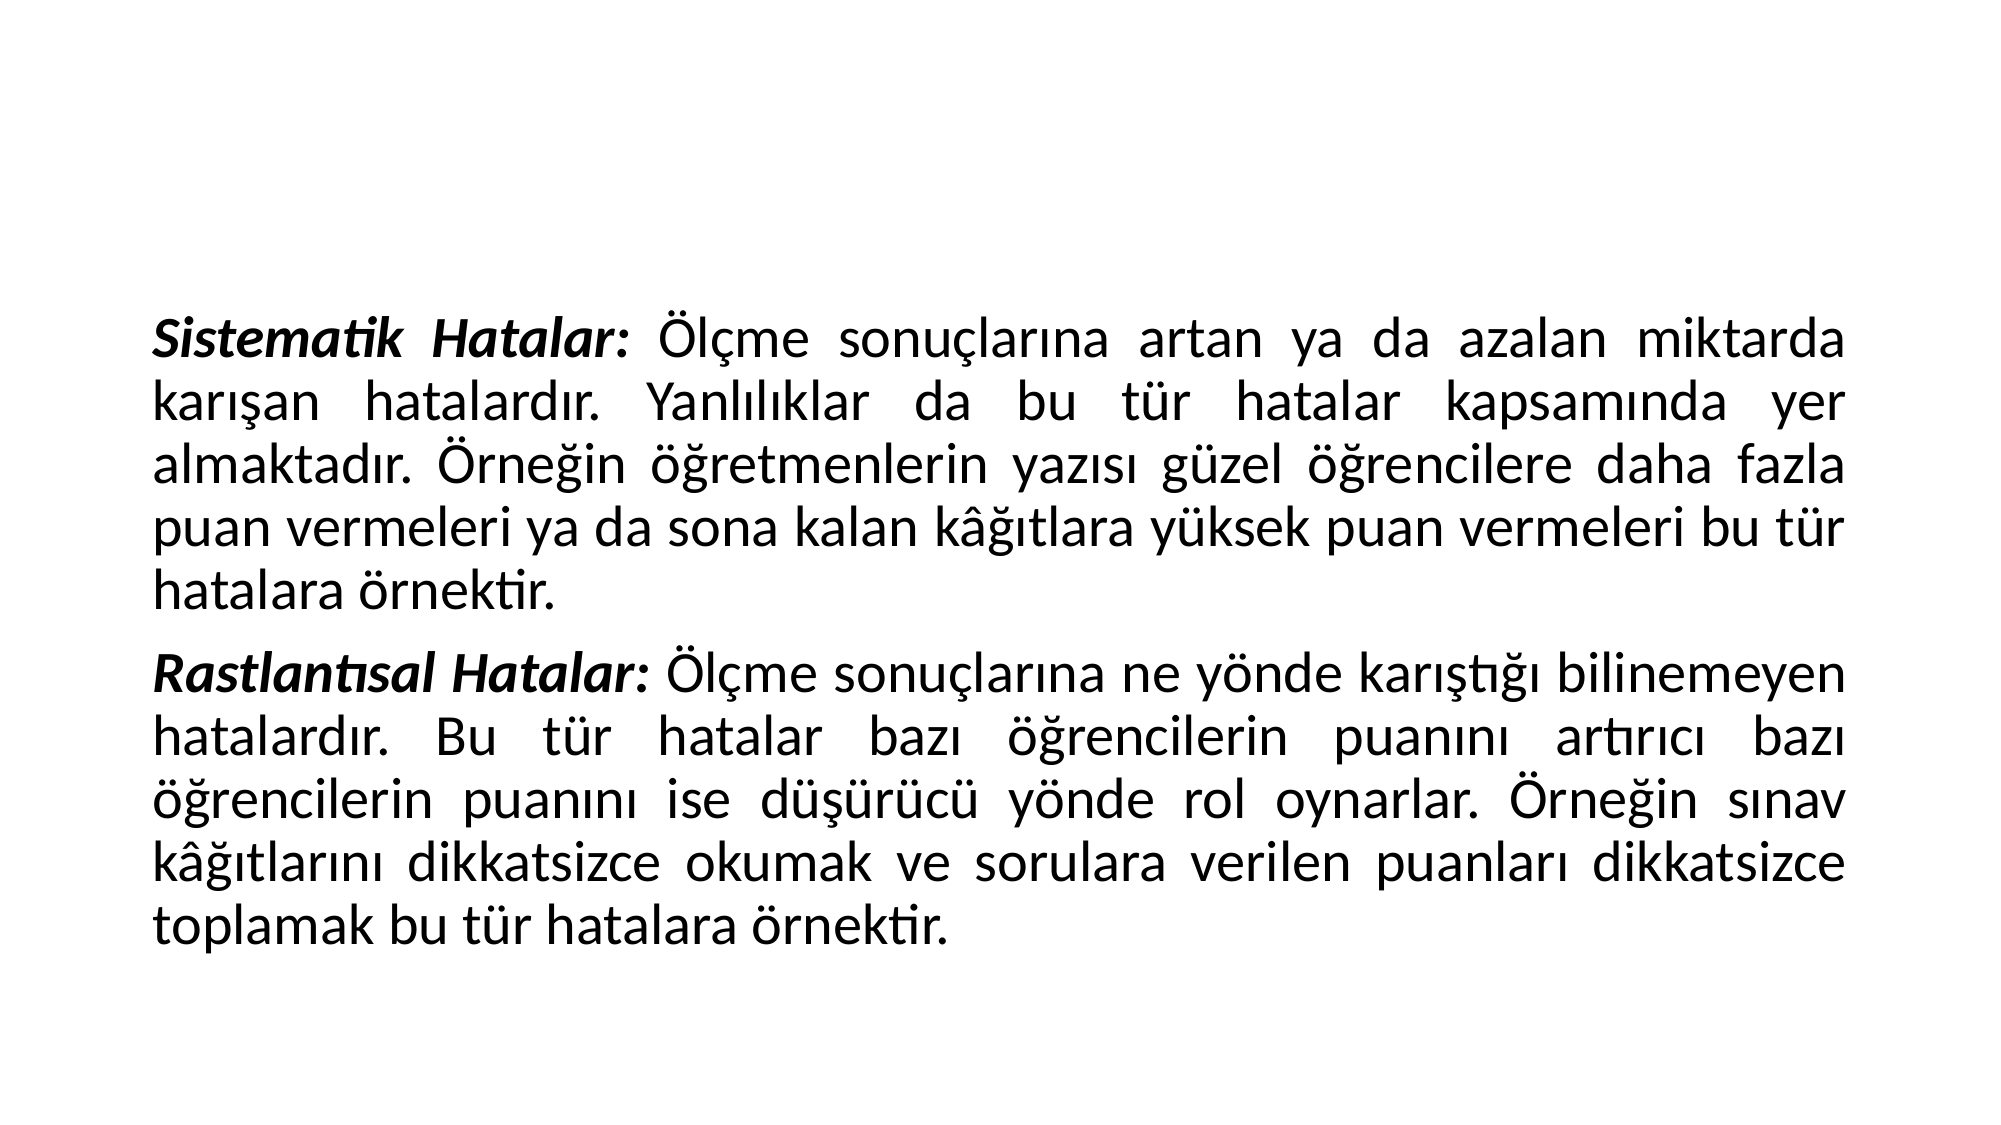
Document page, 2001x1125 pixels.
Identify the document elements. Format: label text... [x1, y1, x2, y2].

list Sistematik Hatalar: Ölçme sonuçlarına artan ya da azalan miktarda karışan hatalardır. Yanlılıklar da bu tür hatalar kapsamında yer almaktadır. Örneğin öğretmenlerin yazısı güzel öğrencilere daha fazla puan vermeleri ya da sona kalan kâğıtlara yüksek puan vermeleri bu tür hatalara örnektir. Rastlantısal Hatalar: Ölçme sonuçlarına ne yönde karıştığı bilinemeyen hatalardır. Bu tür hatalar bazı öğrencilerin puanını artırıcı bazı öğrencilerin puanını ise düşürücü yönde rol oynarlar. Örneğin sınav kâğıtlarını dikkatsizce okumak ve sorulara verilen puanları dikkatsizce toplamak bu tür hatalara örnektir. [137, 299, 1863, 1014]
